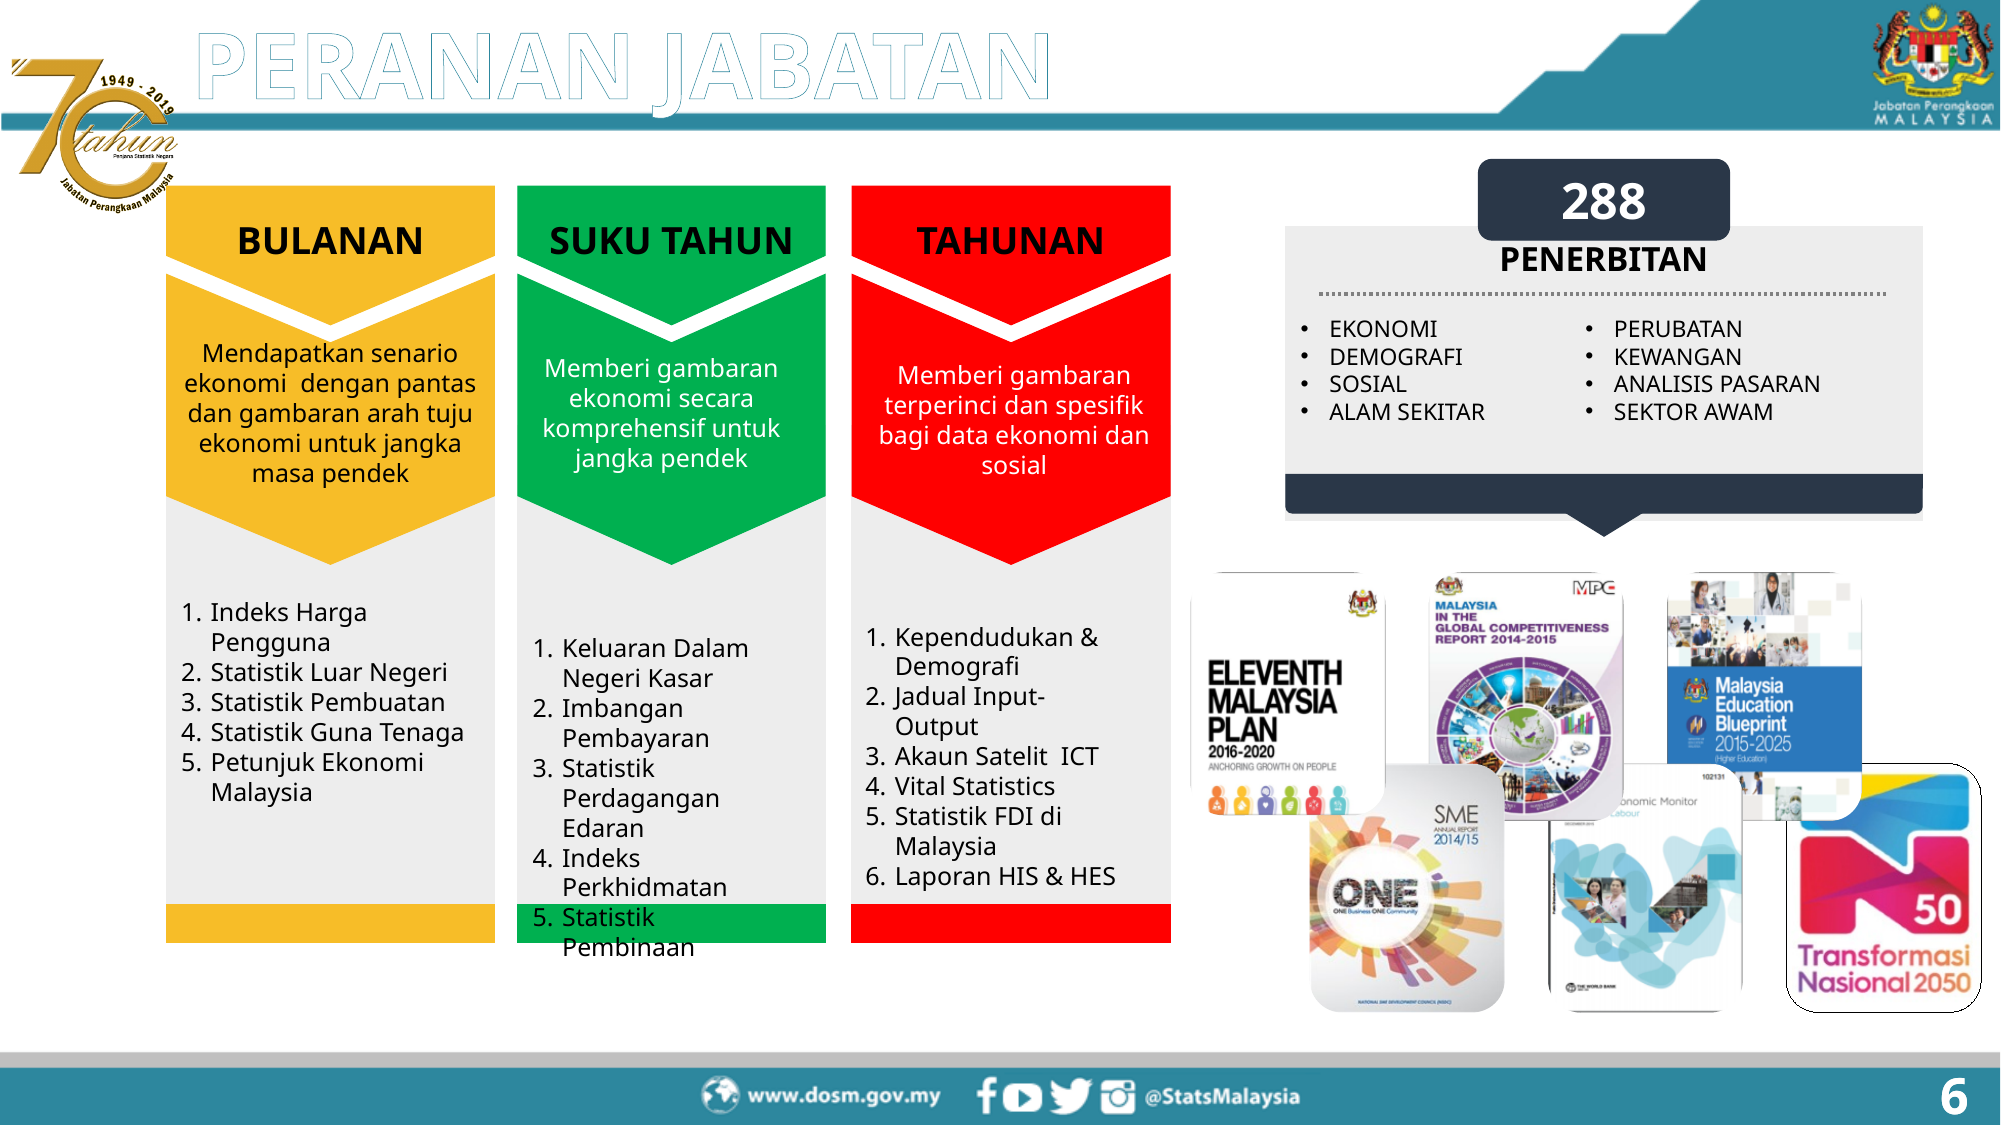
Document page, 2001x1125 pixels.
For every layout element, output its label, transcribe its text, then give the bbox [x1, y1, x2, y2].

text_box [1190, 572, 1982, 1013]
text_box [1285, 159, 1939, 537]
text_box PERANAN JABATAN [176, 0, 1666, 125]
text_box Keluaran Dalam Negeri Kasar Imbangan Pembayaran Statistik Perdagangan Edaran Indeks Perkhidmatan Statistik Pembinaan [517, 943, 802, 970]
picture [0, 0, 2001, 1125]
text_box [851, 186, 1171, 943]
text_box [166, 186, 495, 943]
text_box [517, 186, 826, 943]
